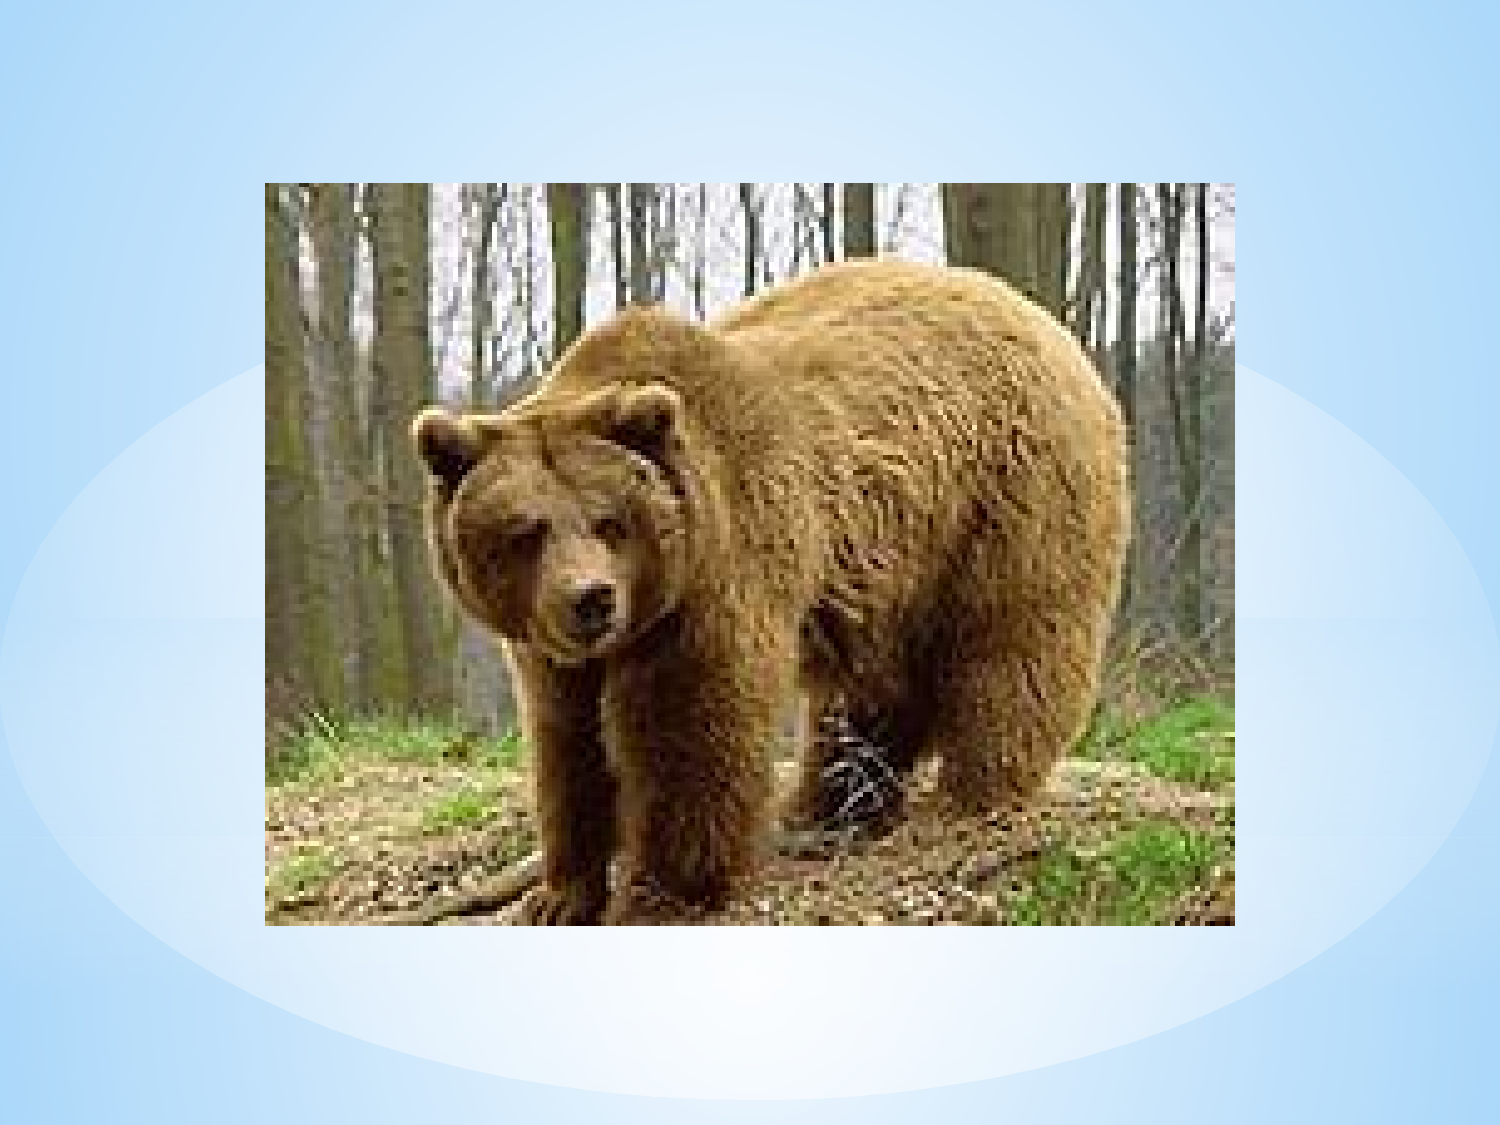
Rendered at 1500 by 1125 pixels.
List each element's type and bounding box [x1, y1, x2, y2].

picture [265, 183, 1235, 926]
